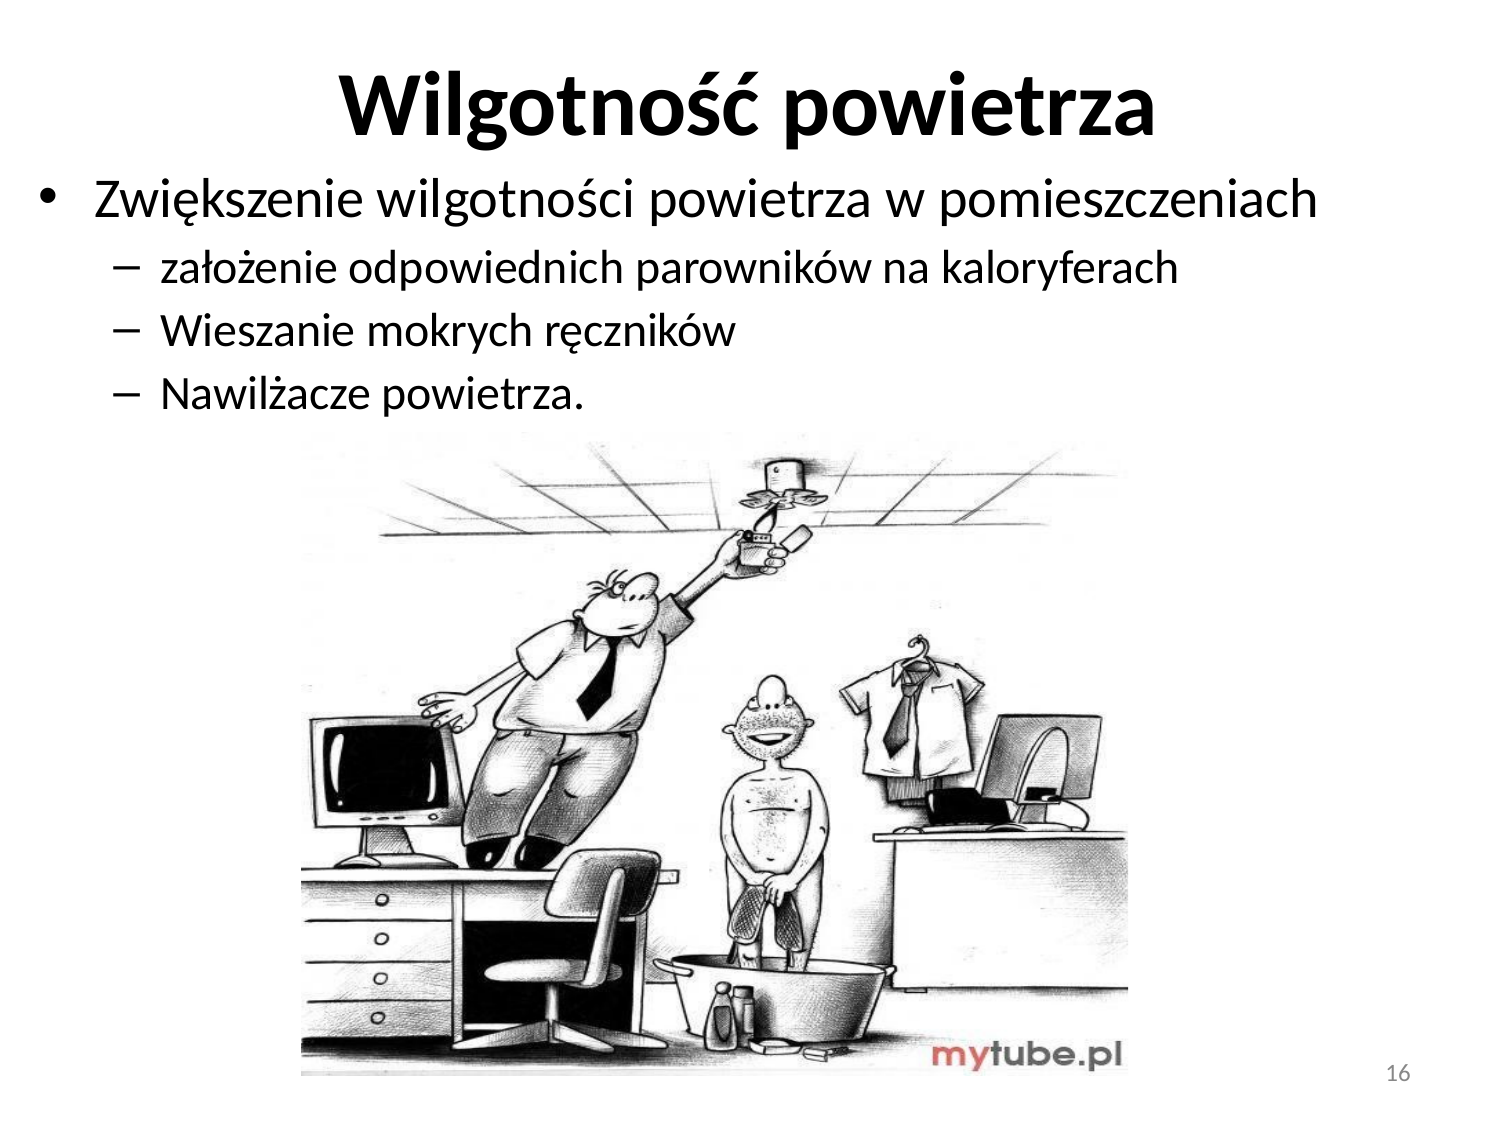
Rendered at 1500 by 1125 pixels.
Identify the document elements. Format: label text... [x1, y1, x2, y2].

text_box [301, 432, 1129, 1076]
text_box Zwiększenie wilgotności powietrza w pomieszczeniach założenie odpowiednich parowników na kaloryferach Wieszanie mokrych ręczników Nawilżacze powietrza. [36, 151, 1329, 420]
slide_number 16 [1381, 1060, 1415, 1125]
title Wilgotność powietrza [336, 42, 1164, 151]
